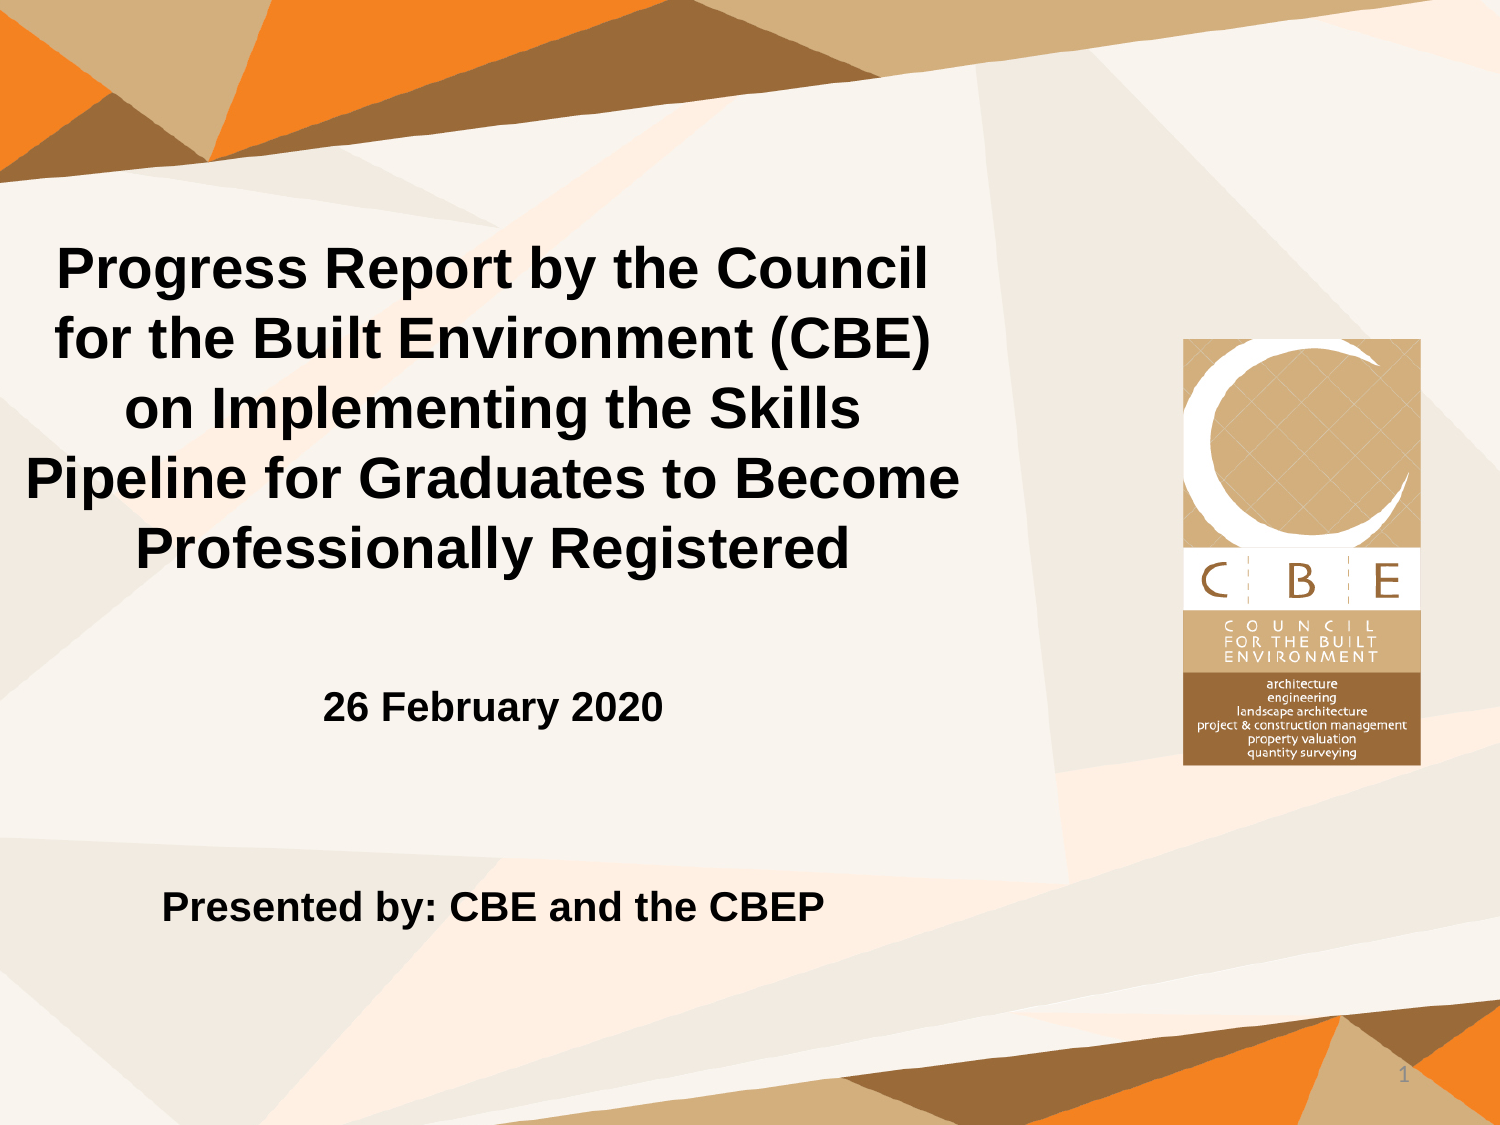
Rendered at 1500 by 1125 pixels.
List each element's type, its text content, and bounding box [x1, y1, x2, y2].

title Progress Report by the Council for the Built Environment (CBE) on Implementing the Skills Pipeline for Graduates to Become Professionally Registered 26 February 2020 Presented by: CBE and the CBEP [3, 349, 984, 811]
slide_number 1 [1074, 1042, 1425, 1103]
picture [0, 0, 1500, 1125]
